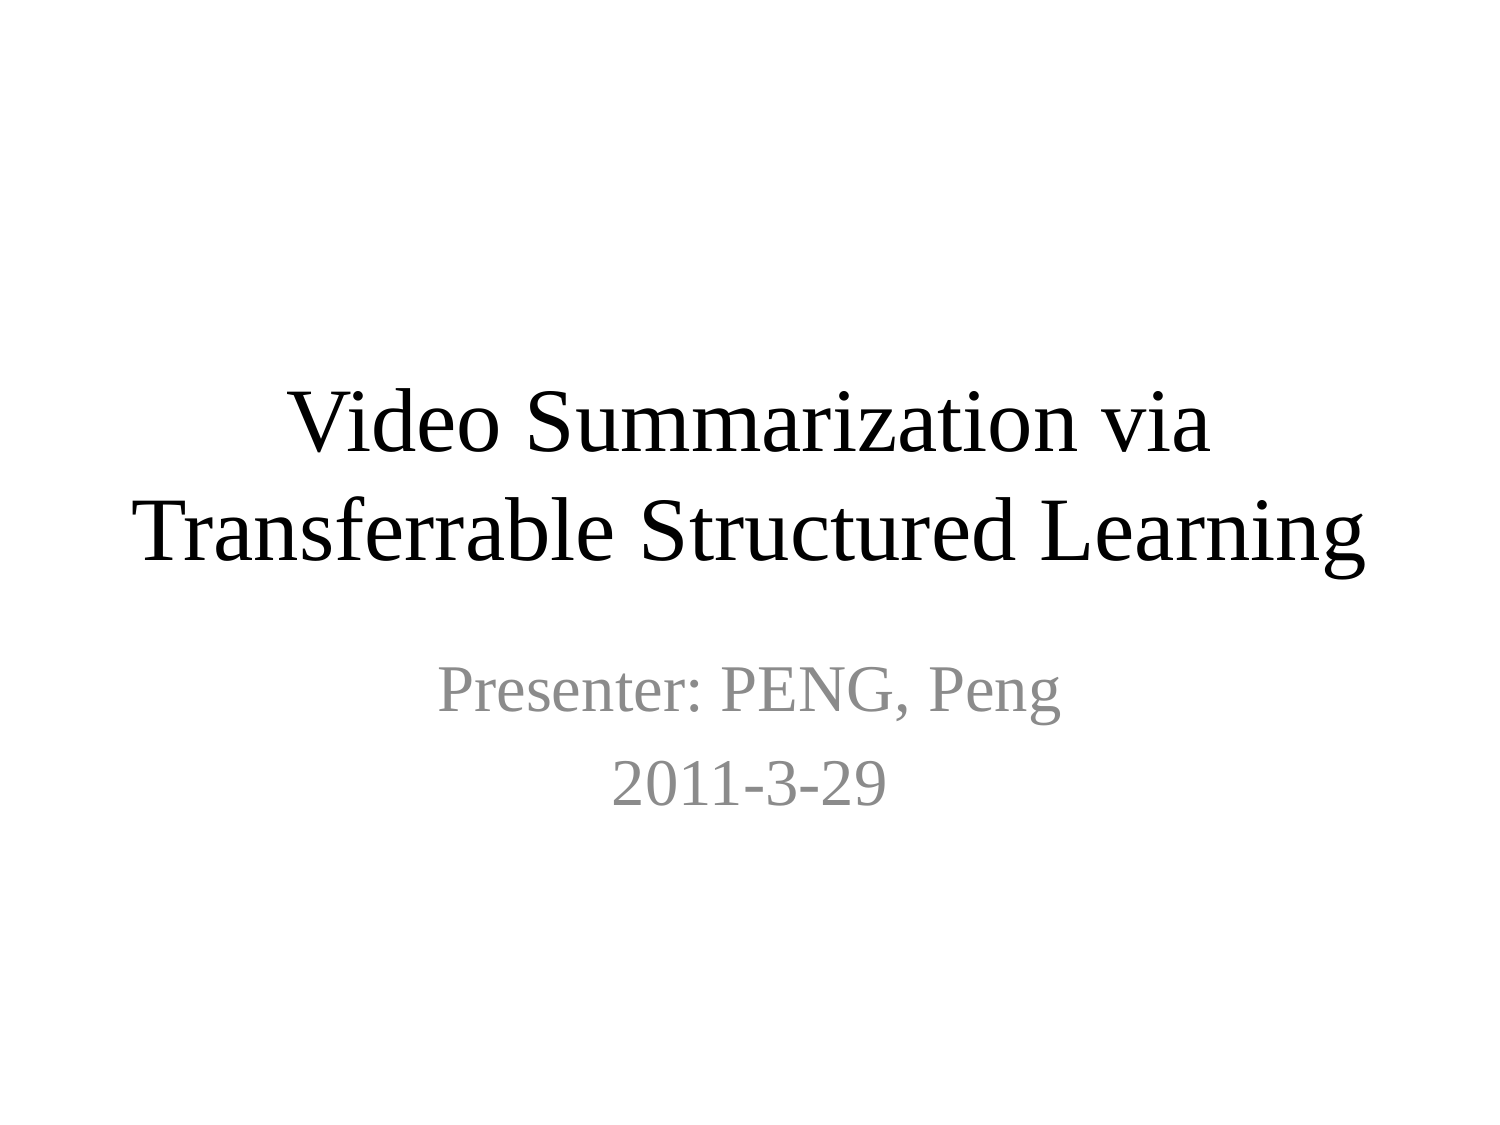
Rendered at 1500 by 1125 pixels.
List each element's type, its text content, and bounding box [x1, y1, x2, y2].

subtitle Presenter: PENG, Peng 2011-3-29 [224, 637, 1276, 926]
title Video Summarization via Transferrable Structured Learning [112, 349, 1388, 591]
